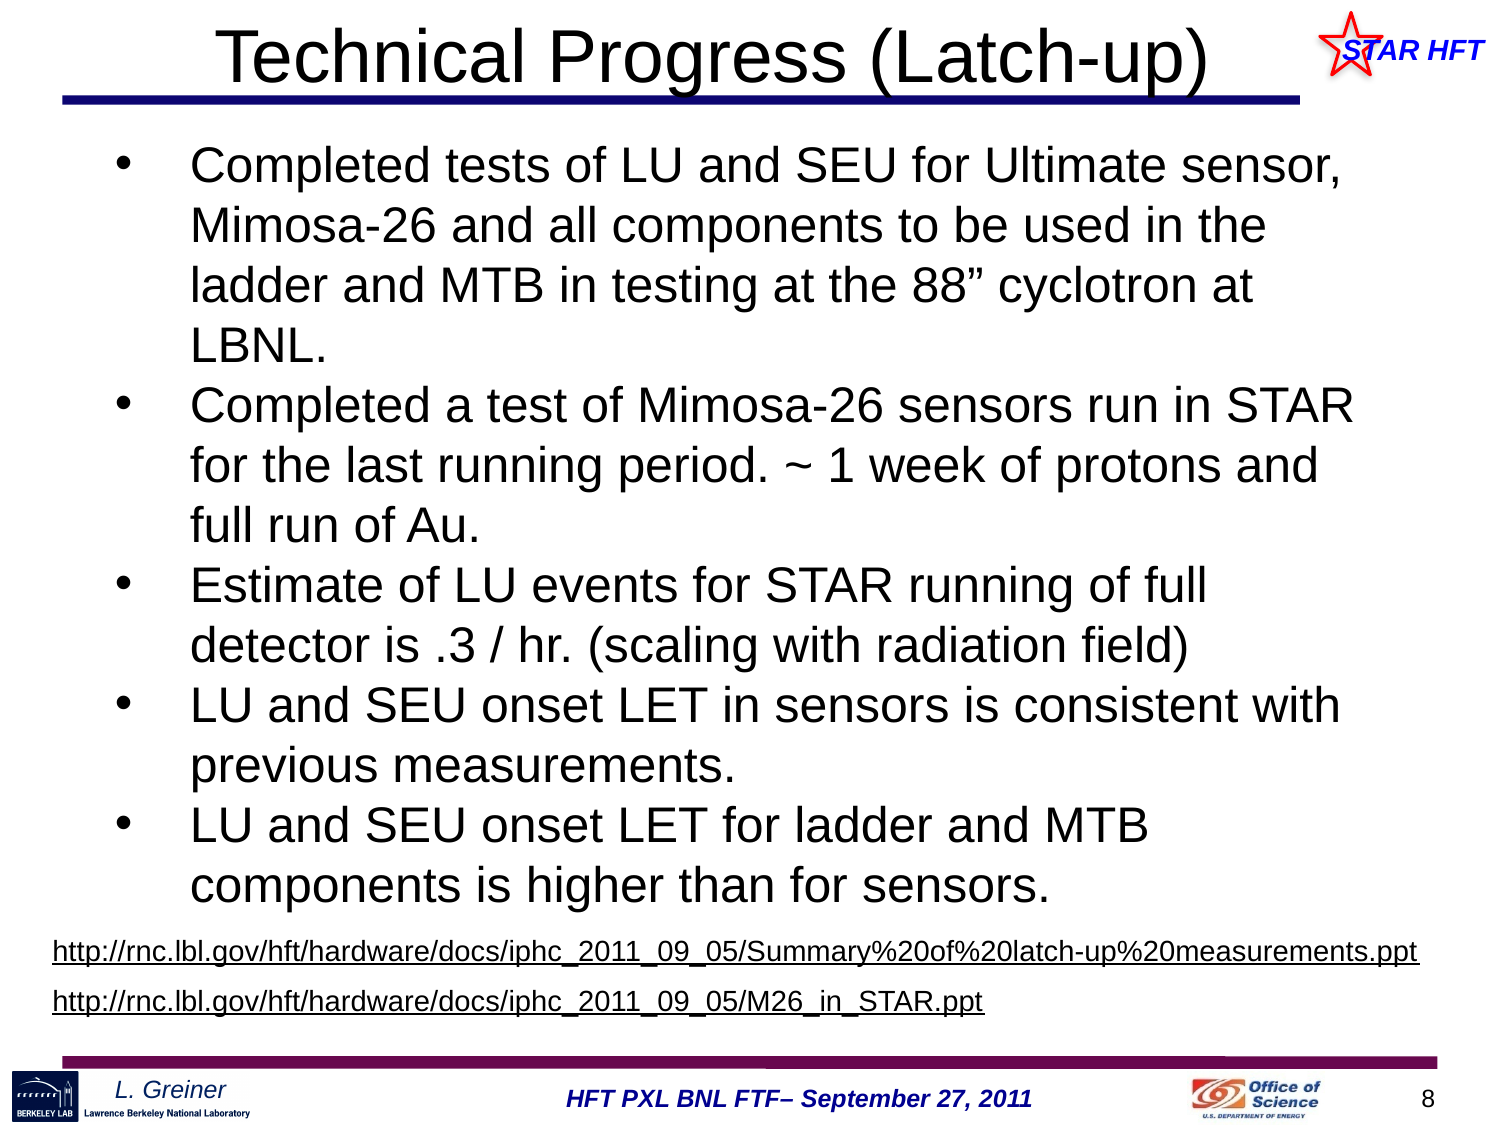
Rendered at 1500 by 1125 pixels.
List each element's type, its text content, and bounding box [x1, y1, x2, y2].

text_box Completed tests of LU and SEU for Ultimate sensor, Mimosa-26 and all components to be used in the ladder and MTB in testing at the 88” cyclotron at LBNL. Completed a test of Mimosa-26 sensors run in STAR for the last running period. ~ 1 week of protons and full run of Au. Estimate of LU events for STAR running of full detector is .3 / hr. (scaling with radiation field) LU and SEU onset LET in sensors is consistent with previous measurements. LU and SEU onset LET for ladder and MTB components is higher than for sensors. [99, 124, 1400, 920]
text_box http://rnc.lbl.gov/hft/hardware/docs/iphc_2011_09_05/Summary%20of%20latch-up%20measurements.ppt [37, 924, 1463, 975]
title Technical Progress (Latch-up) [87, 12, 1338, 93]
picture [12, 1071, 250, 1122]
picture [1187, 1071, 1325, 1125]
text_box http://rnc.lbl.gov/hft/hardware/docs/iphc_2011_09_05/M26_in_STAR.ppt [37, 974, 1450, 1025]
